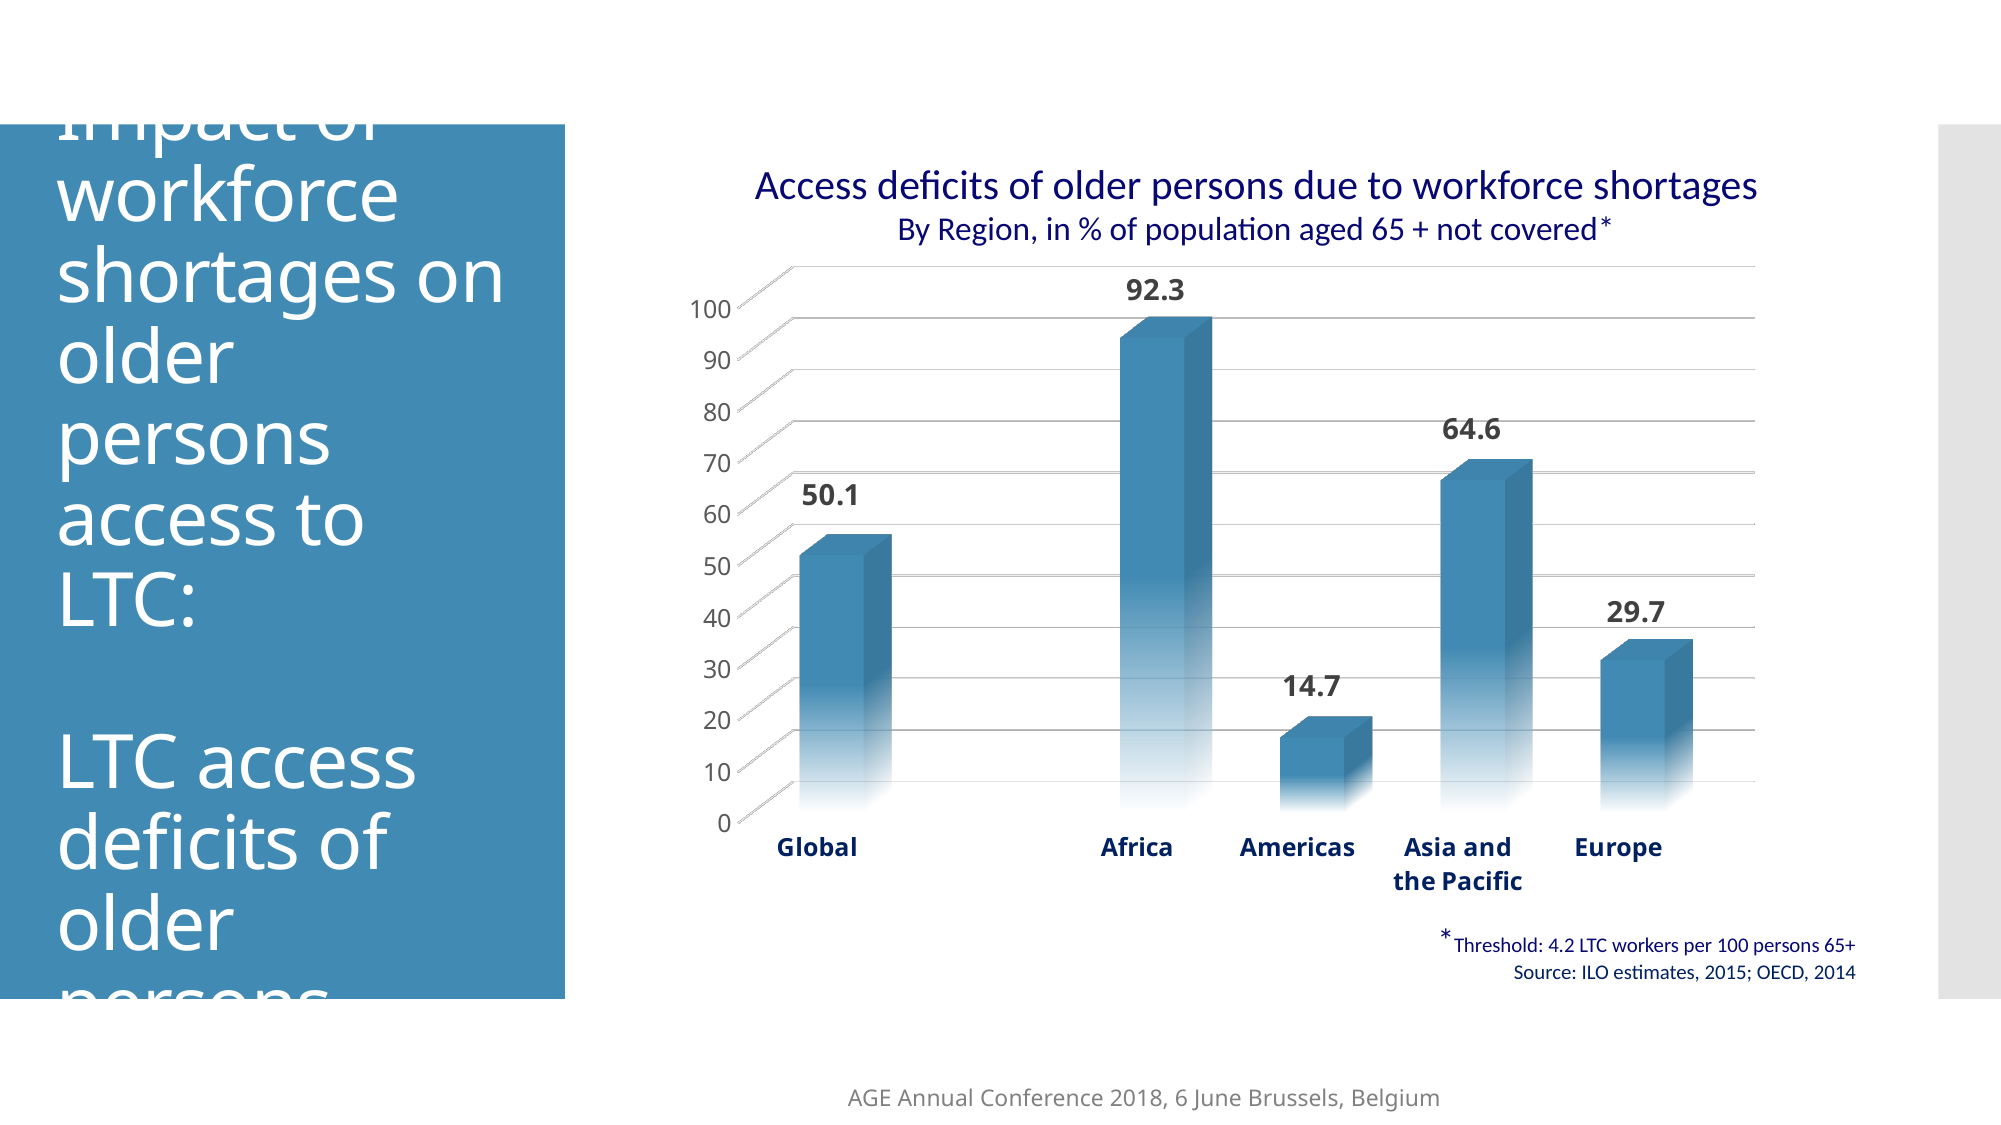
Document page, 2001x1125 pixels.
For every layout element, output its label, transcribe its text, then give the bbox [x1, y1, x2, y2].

text_box Access deficits of older persons due to workforce shortages By Region, in % of population aged 65 + not covered* [678, 150, 1835, 255]
chart [664, 253, 1779, 912]
title Impact of workforce shortages on older persons access to LTC: LTC access deficits of older persons [41, 184, 525, 940]
text_box *Threshold: 4.2 LTC workers per 100 persons 65+ Source: ILO estimates, 2015; OECD, 2014 [1422, 911, 1871, 992]
text_box AGE Annual Conference 2018, 6 June Brussels, Belgium [659, 1067, 1630, 1125]
